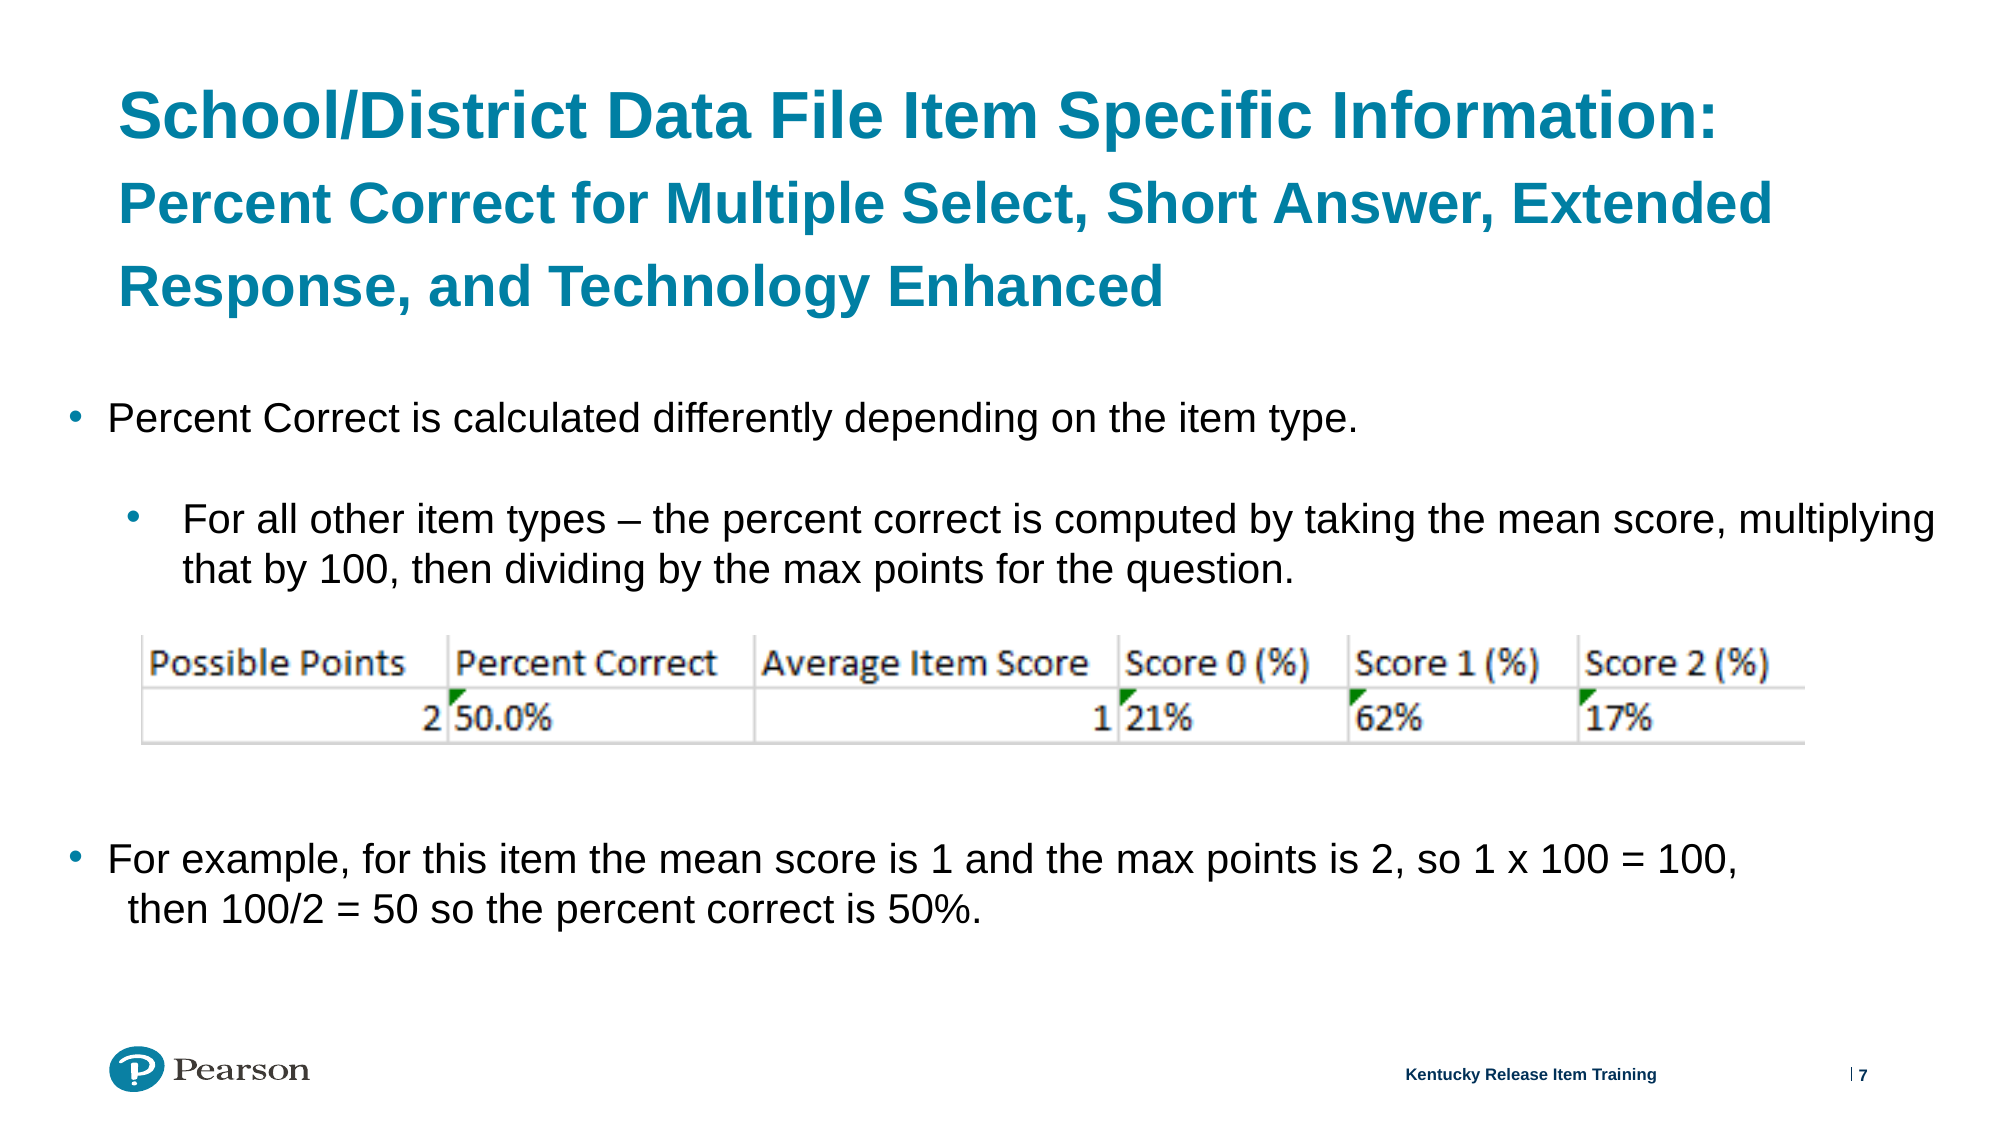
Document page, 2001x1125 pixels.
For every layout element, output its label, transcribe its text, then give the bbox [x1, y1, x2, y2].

picture [141, 635, 1805, 745]
text_box Percent Correct is calculated differently depending on the item type. For all other item types – the percent correct is computed by taking the mean score, multiplying that by 100, then dividing by the max points for the question. For example, for this item the mean score is 1 and the max points is 2, so 1 x 100 = 100, then 100/2 = 50 so the percent correct is 50%. [53, 323, 1954, 999]
title School/District Data File Item Specific Information: Percent Correct for Multiple Select, Short Answer, Extended Response, and Technology Enhanced [118, 68, 1781, 323]
slide_number 7 [1858, 1064, 1954, 1086]
